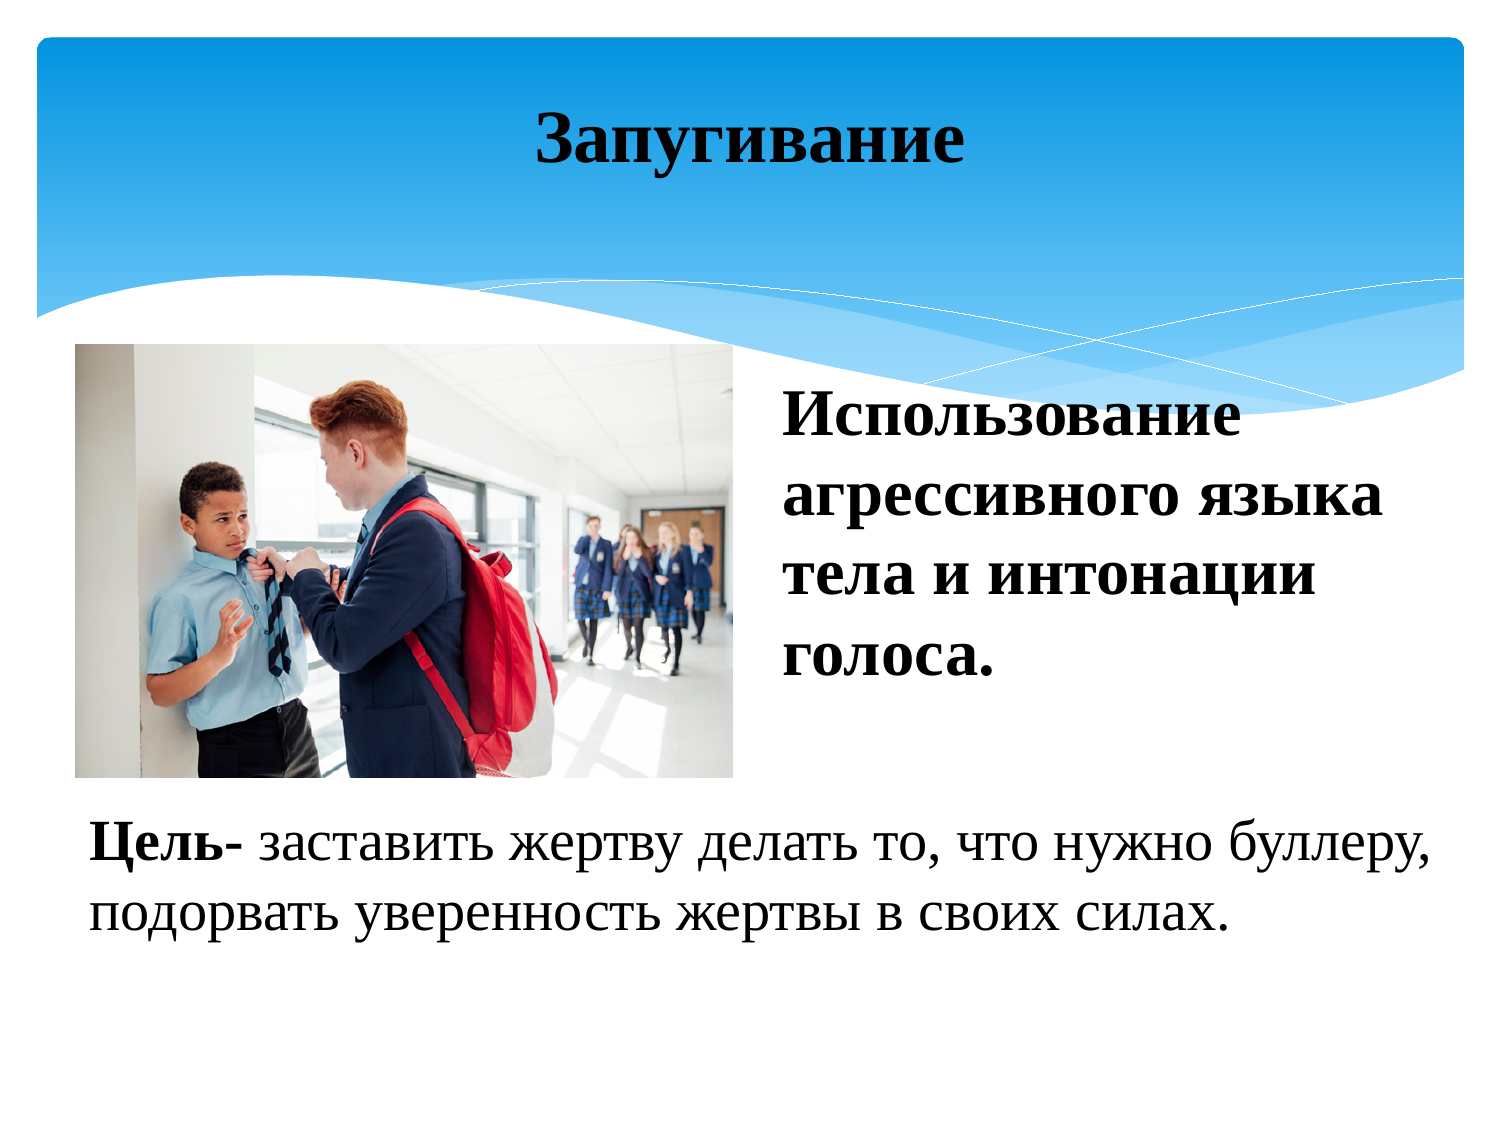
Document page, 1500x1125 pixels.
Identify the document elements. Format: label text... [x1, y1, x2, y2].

title Запугивание [75, 44, 1425, 233]
text_box Использование агрессивного языка тела и интонации голоса. [767, 361, 1500, 696]
text_box Цель- заставить жертву делать то, что нужно буллеру, подорвать уверенность жертвы в своих силах. [74, 794, 1487, 950]
picture [74, 344, 733, 778]
